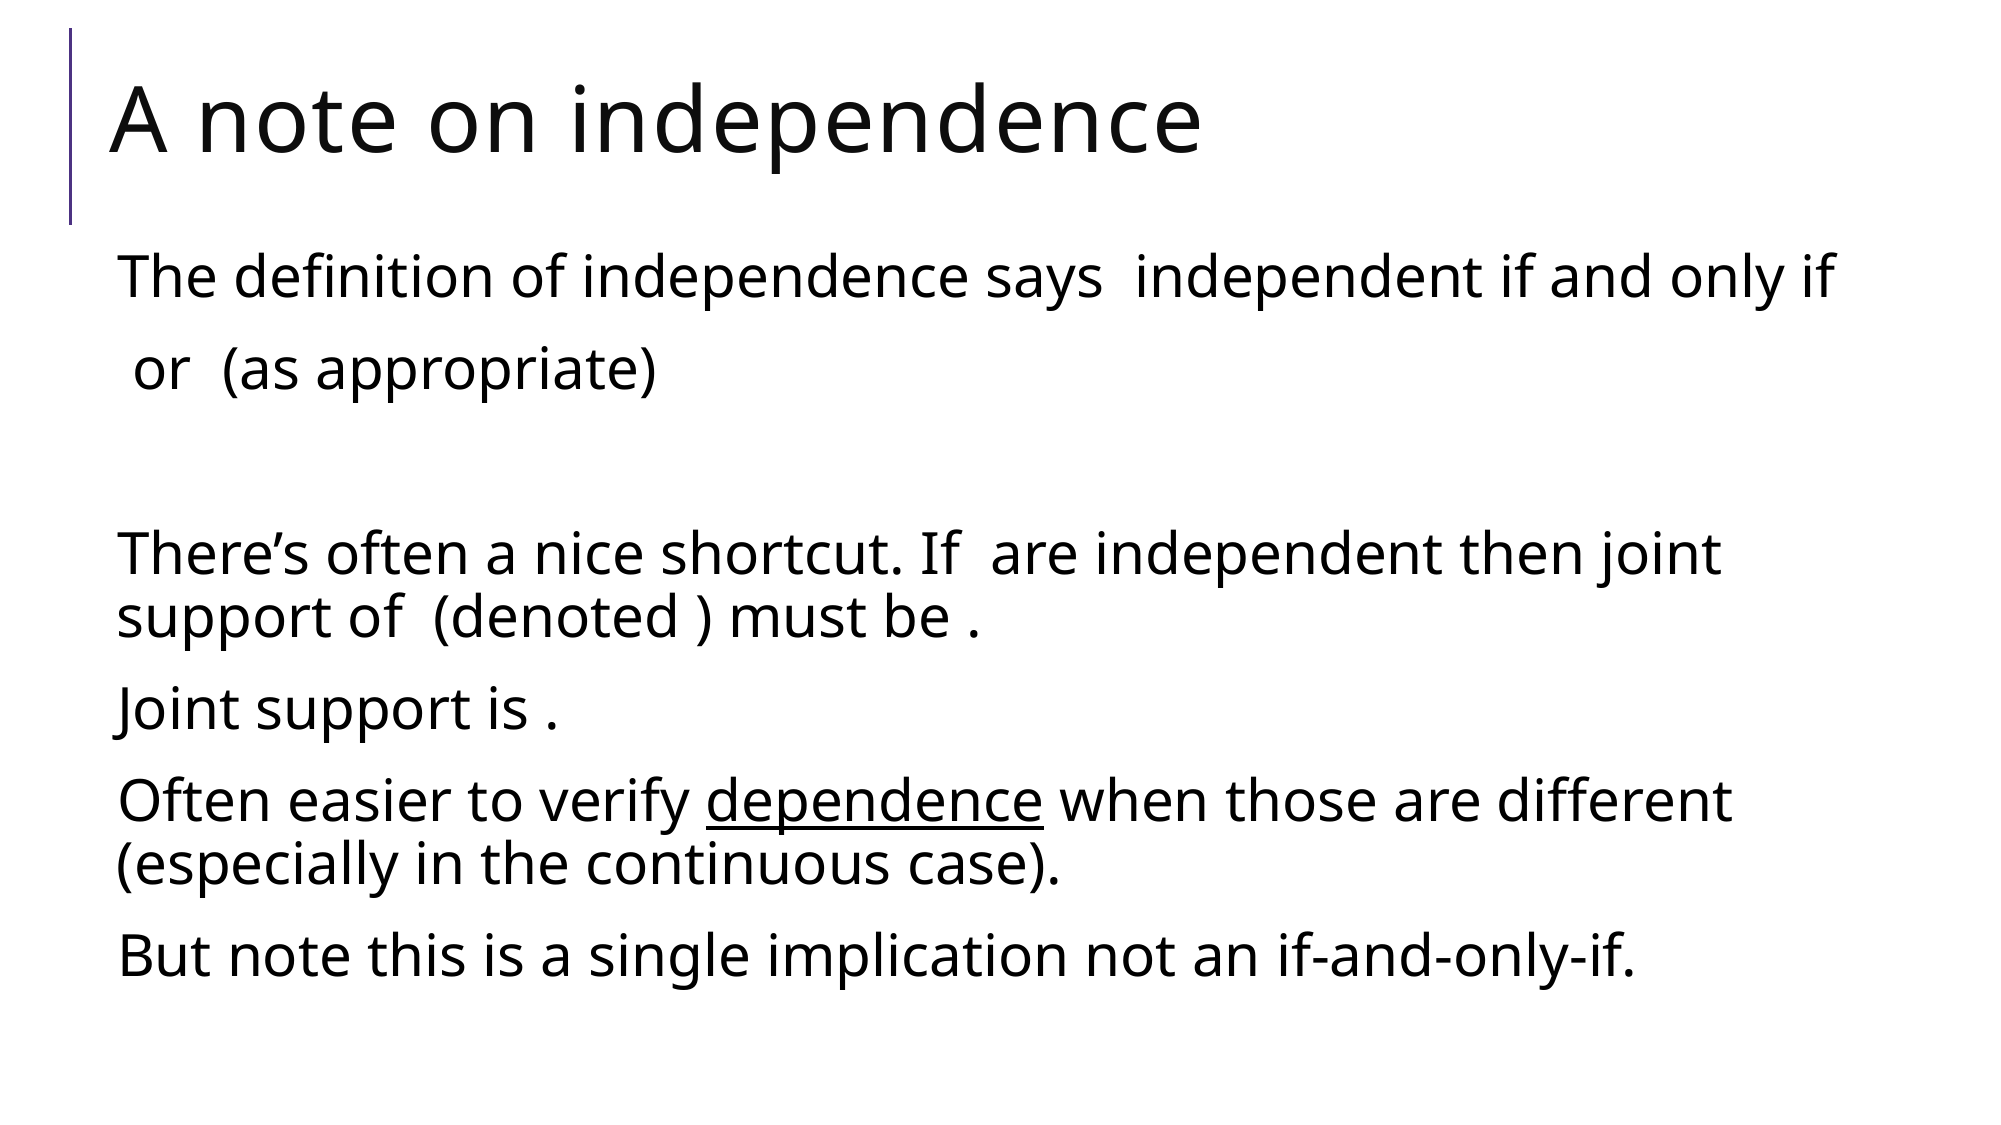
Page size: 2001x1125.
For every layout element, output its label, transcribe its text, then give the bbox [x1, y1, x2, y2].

title A note on independence [94, 43, 1930, 210]
